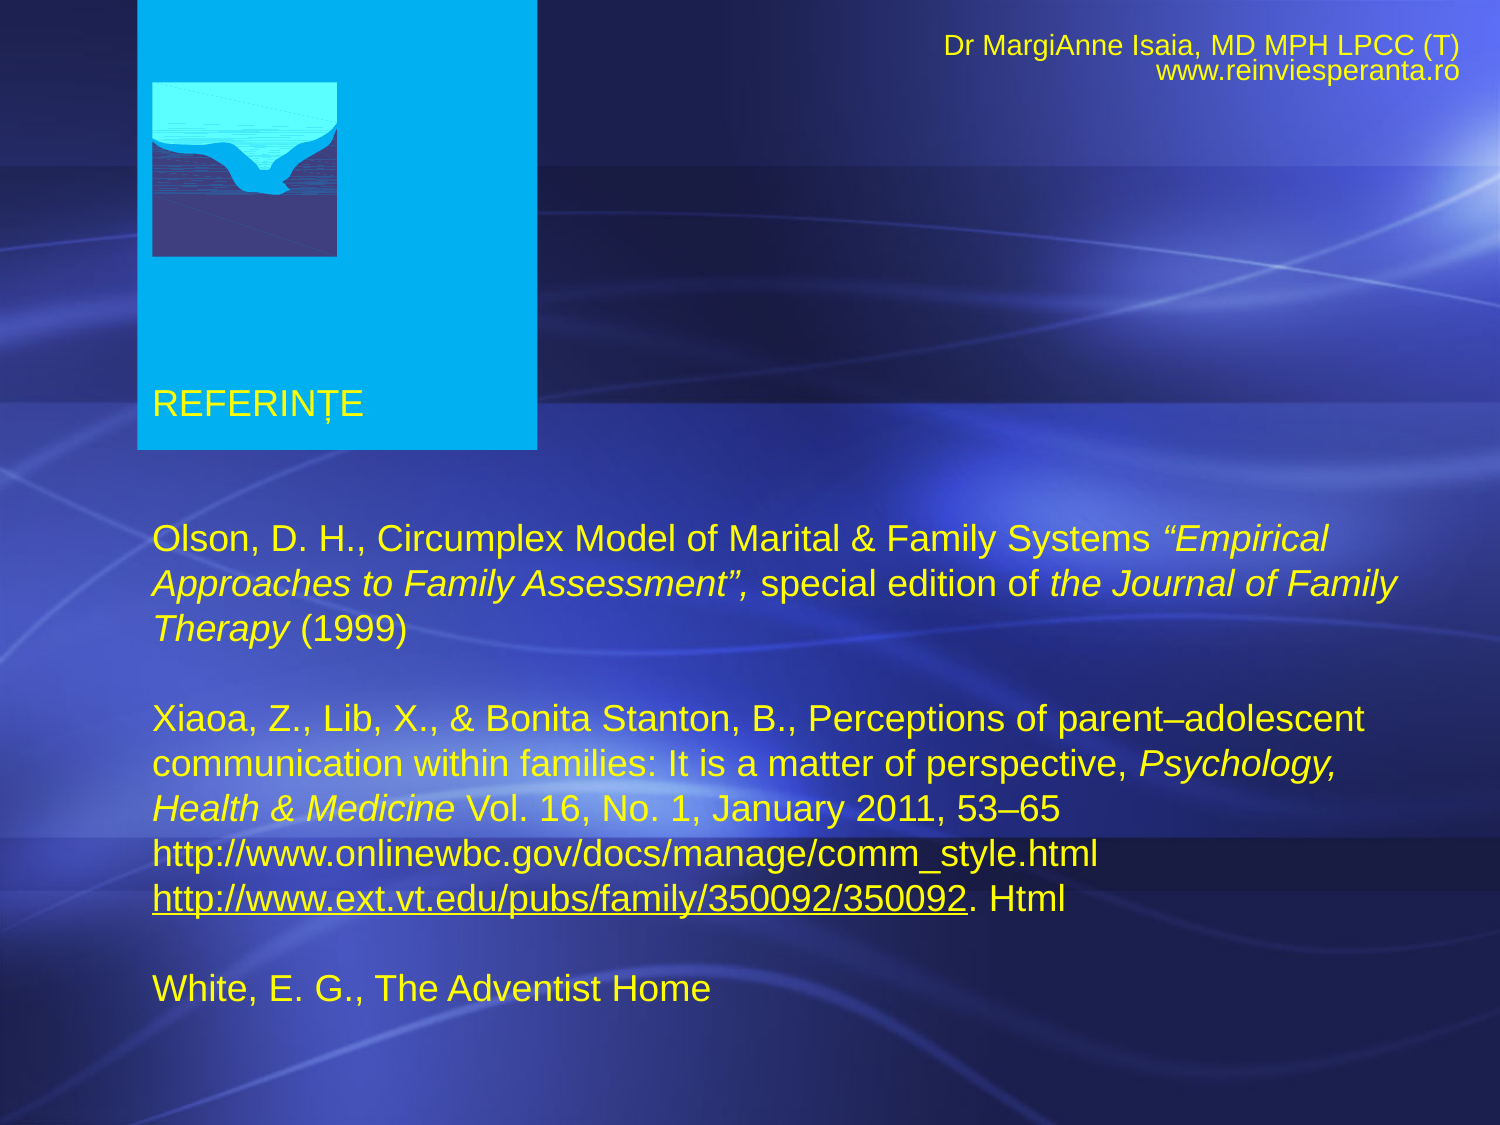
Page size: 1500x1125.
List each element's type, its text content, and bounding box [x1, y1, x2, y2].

text_box REFERINȚE Olson, D. H., Circumplex Model of Marital & Family Systems “Empirical Approaches to Family Assessment”, special edition of the Journal of Family Therapy (1999) Xiaoa, Z., Lib, X., & Bonita Stanton, B., Perceptions of parent–adolescent communication within families: It is a matter of perspective, Psychology, Health & Medicine Vol. 16, No. 1, January 2011, 53–65 http://www.onlinewbc.gov/docs/manage/comm_style.html http://www.ext.vt.edu/pubs/family/350092/350092. Html White, E. G., The Adventist Home [137, 371, 1413, 1016]
text_box www.reinviesperanta.ro [1024, 43, 1475, 94]
text_box Dr MargiAnne Isaia, MD MPH LPCC (T) [900, 18, 1475, 69]
picture [153, 135, 336, 256]
picture [0, 0, 1500, 1125]
picture [153, 83, 336, 169]
text_box [137, 0, 538, 371]
